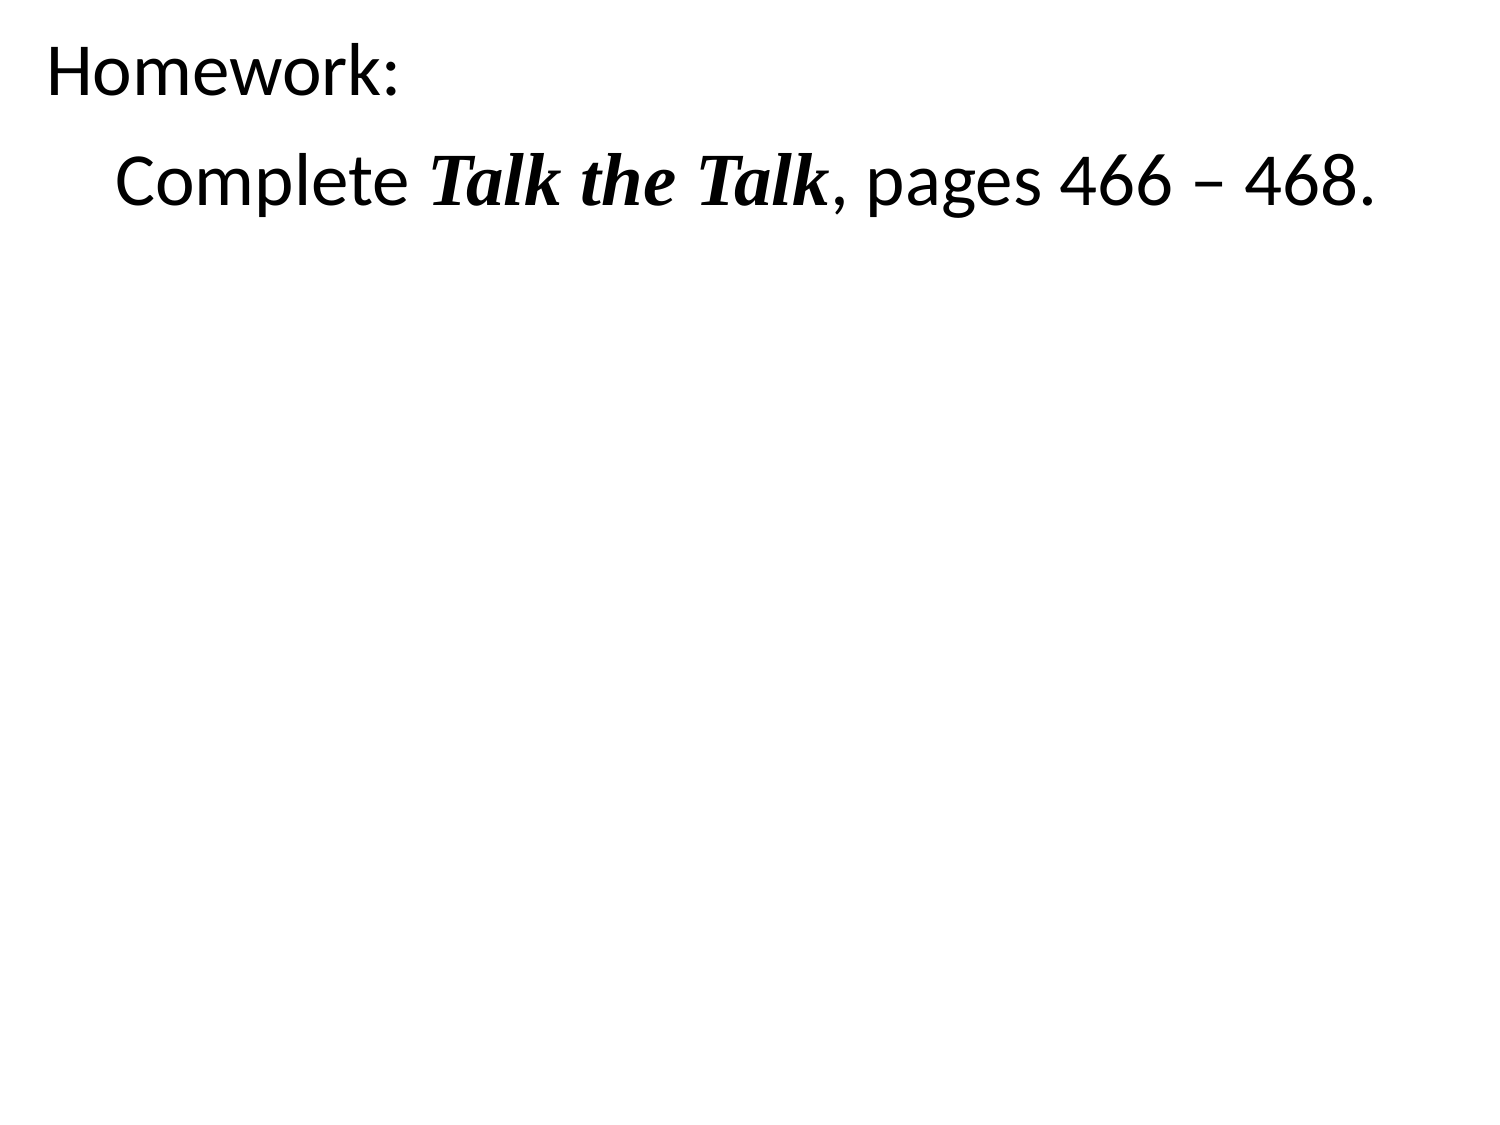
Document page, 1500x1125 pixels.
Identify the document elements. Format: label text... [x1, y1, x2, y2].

text_box Homework: Complete Talk the Talk, pages 466 – 468. [31, 12, 1463, 229]
